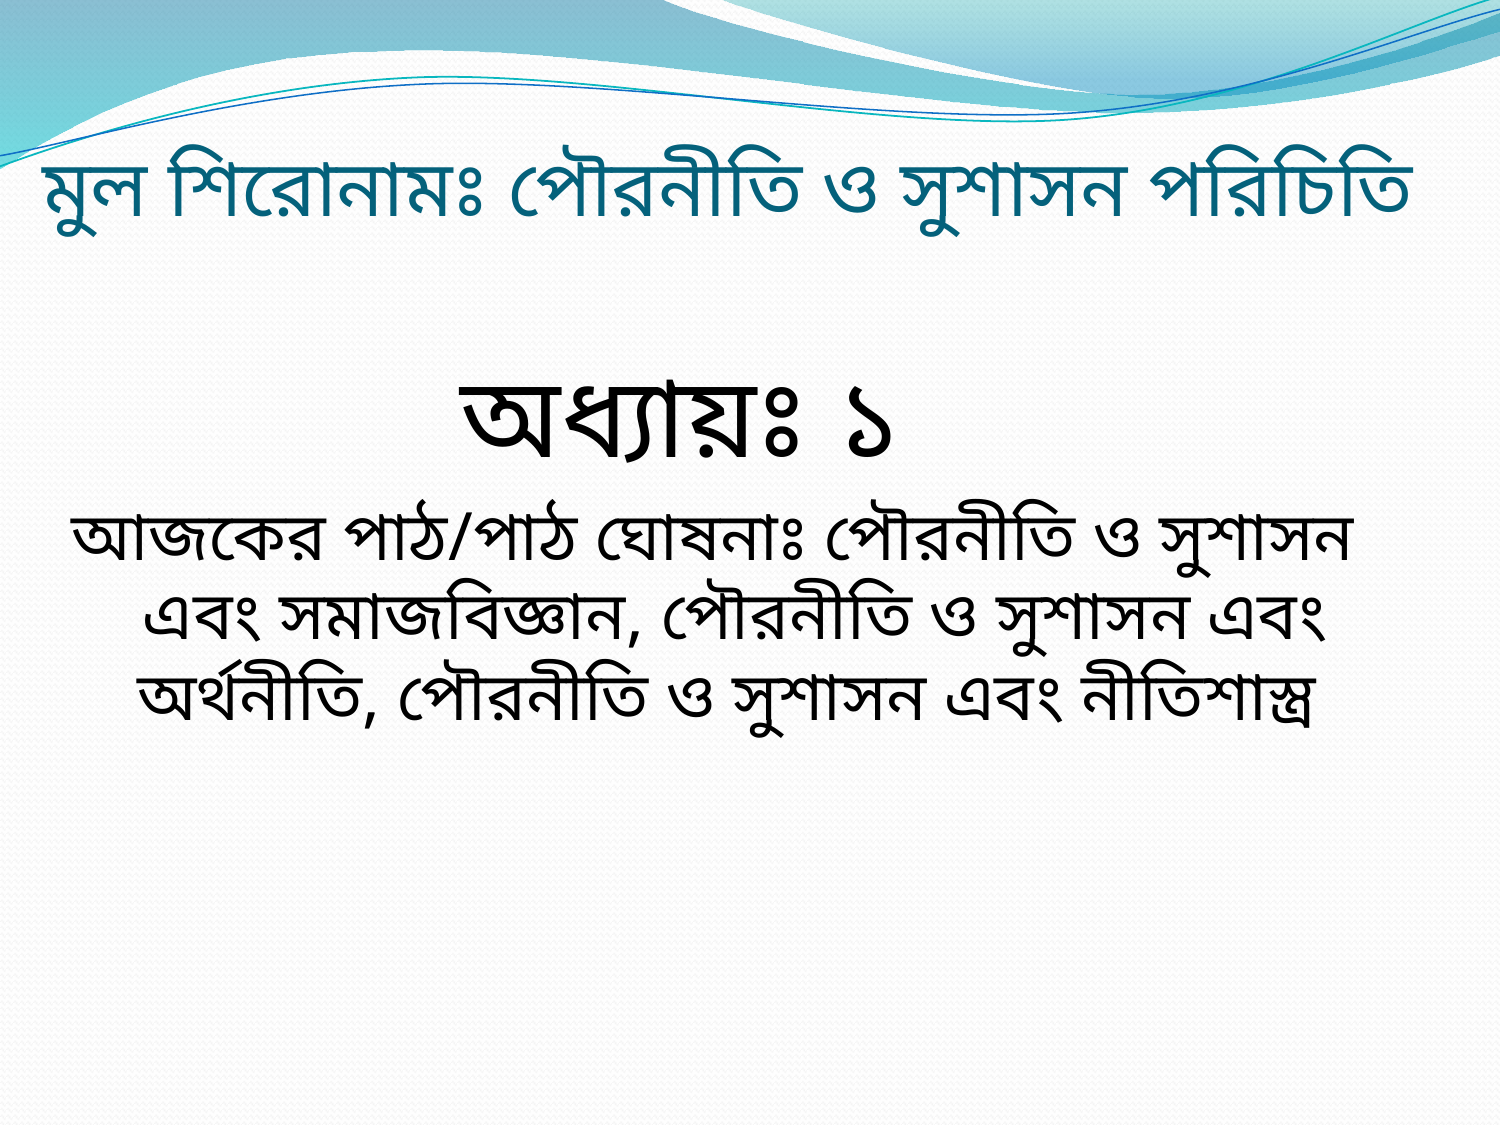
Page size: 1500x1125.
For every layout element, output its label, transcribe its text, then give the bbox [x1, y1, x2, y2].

title মুল শিরোনামঃ পৌরনীতি ও সুশাসন পরিচিতি [24, 45, 1475, 233]
list অধ্যায়ঃ ১ আজকের পাঠ/পাঠ ঘোষনাঃ পৌরনীতি ও সুশাসন এবং সমাজবিজ্ঞান, পৌরনীতি ও সুশাসন এবং অর্থনীতি, পৌরনীতি ও সুশাসন এবং নীতিশাস্ত্র [50, 337, 1375, 800]
